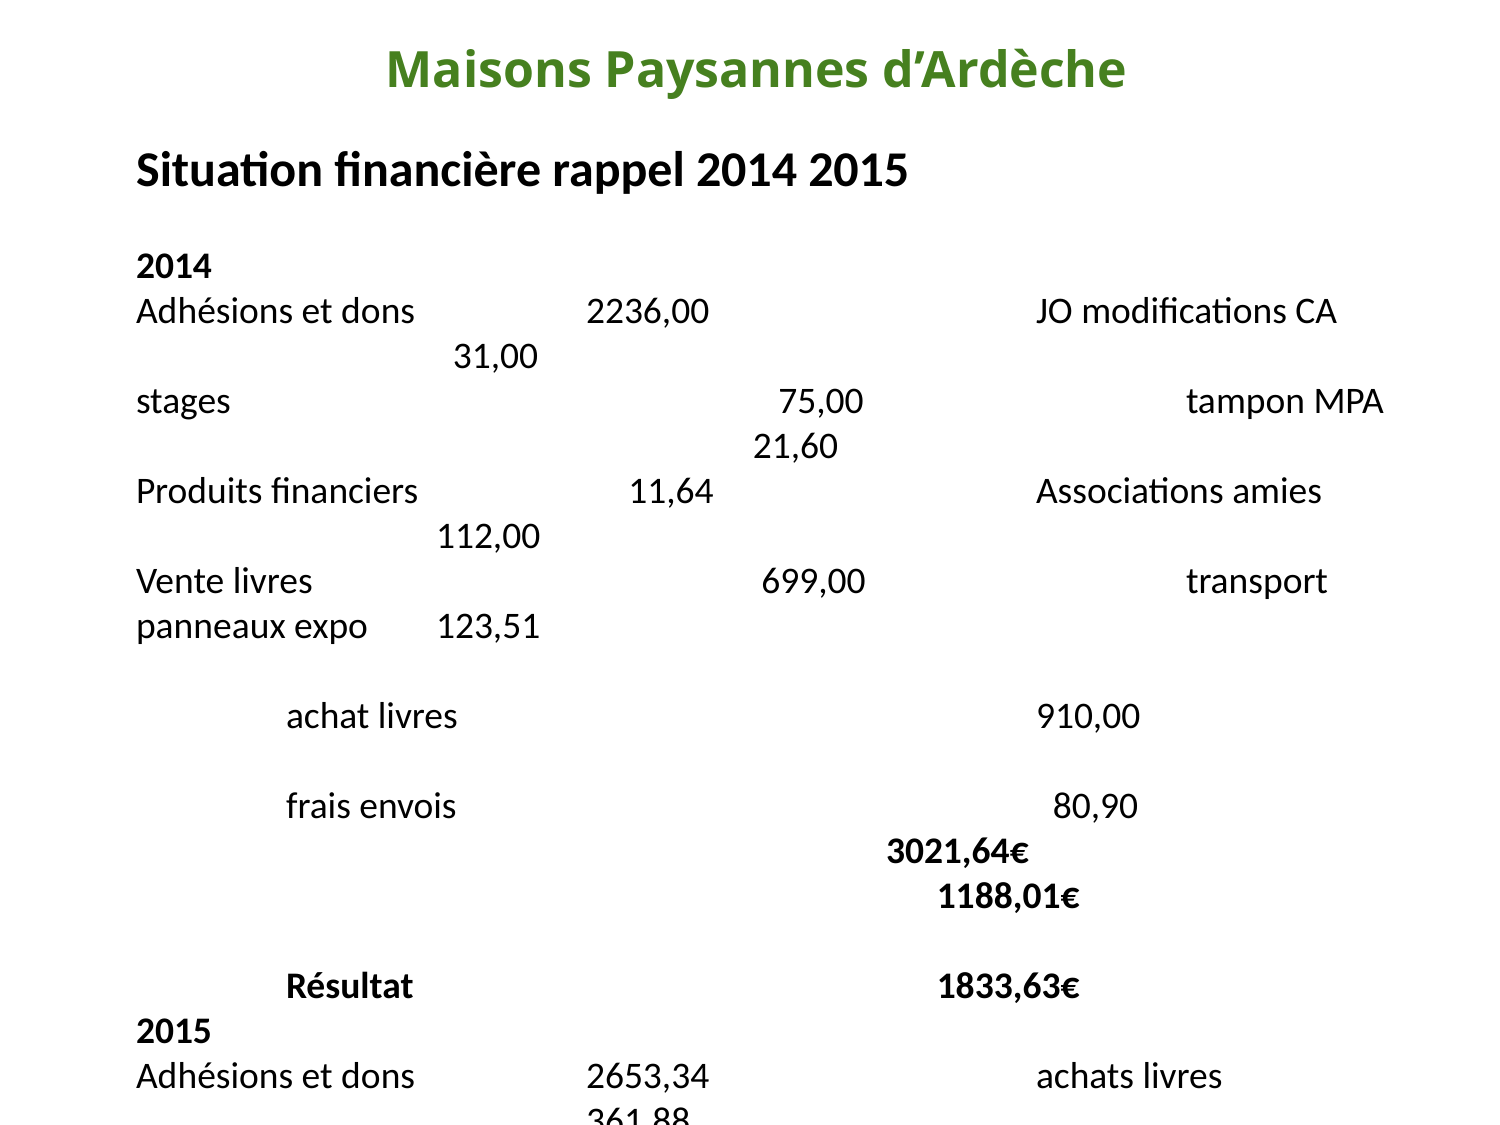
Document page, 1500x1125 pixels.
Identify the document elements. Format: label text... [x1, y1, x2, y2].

text_box Situation financière rappel 2014 2015 2014 Adhésions et dons 2236,00 JO modifications CA 31,00 stages 75,00 tampon MPA 21,60 Produits financiers 11,64 Associations amies 112,00 Vente livres 699,00 transport panneaux expo 123,51 achat livres 910,00 frais envois 80,90 3021,64€ 1188,01€ Résultat 1833,63€ 2015 Adhésions et dons 2653,34 achats livres 361,88 stages 2590,00 coût des stages 1813,00 Sorties 455,00 coût sorties 455,00 Produits financiers 8,00 Associations amies 144,20 Vente livres 187,00 catalogues et imprimés 848,00 déplacements 75,40 frais envois 43,02 5893,34€ 3740,50€ Résultat 2152,84€ [121, 129, 1419, 1125]
text_box Maisons Paysannes d’Ardèche [371, 29, 1143, 105]
